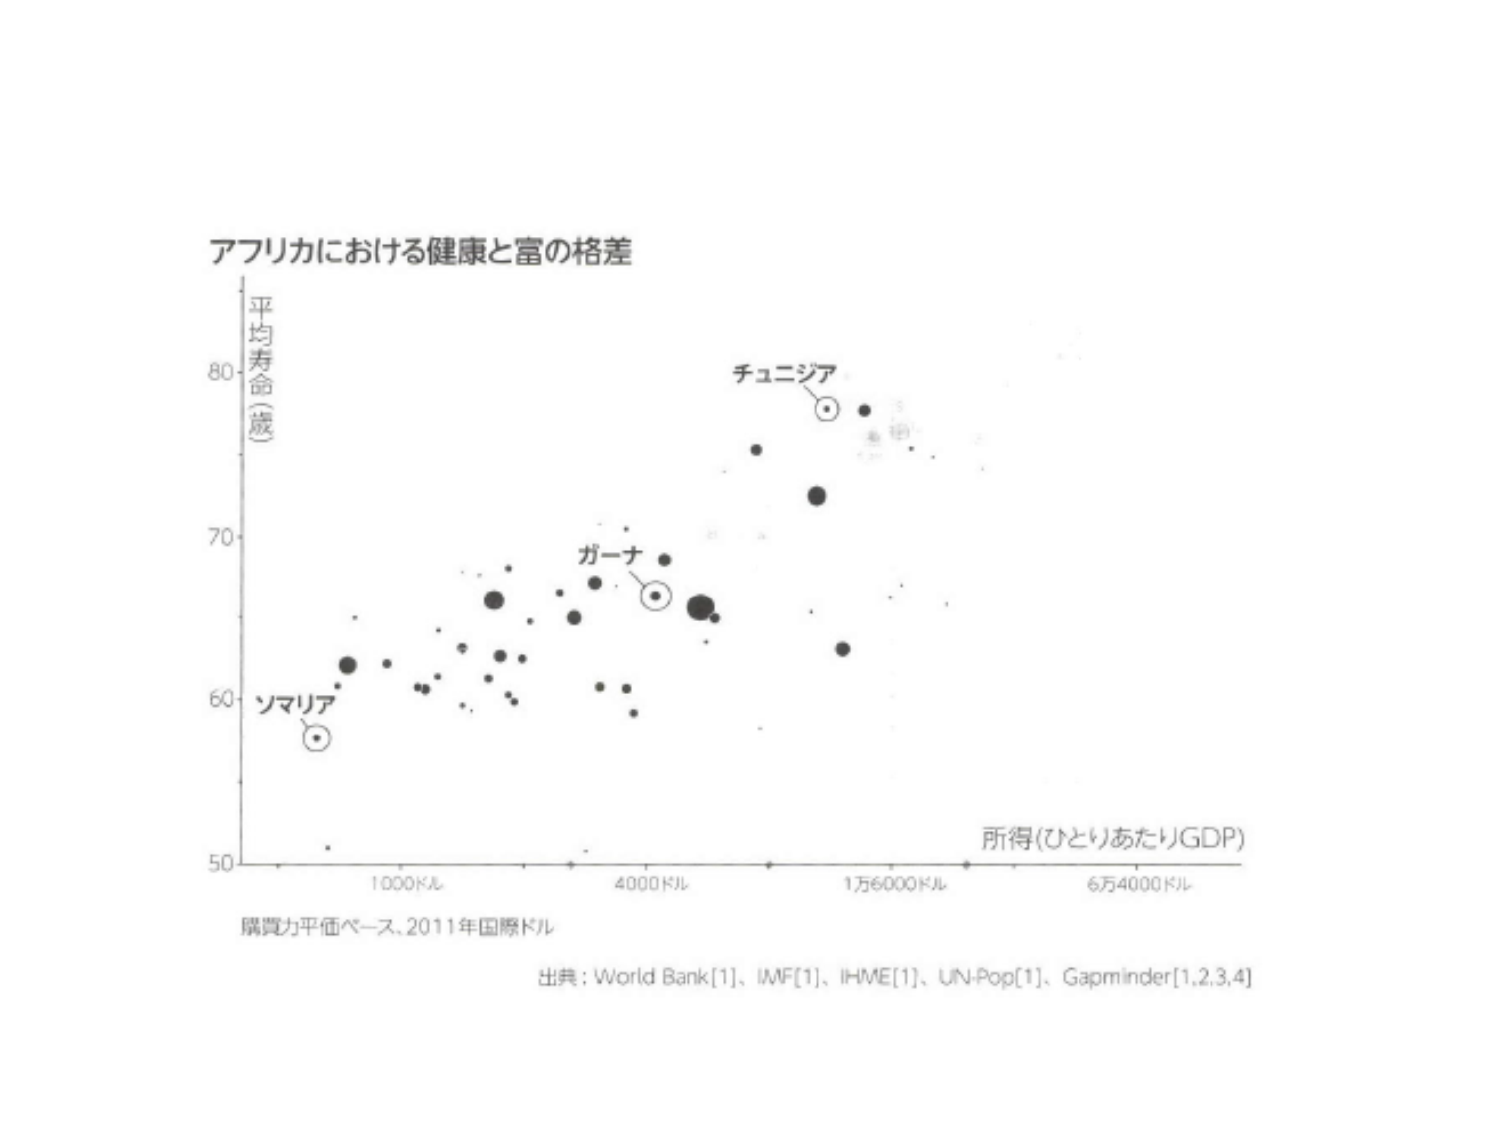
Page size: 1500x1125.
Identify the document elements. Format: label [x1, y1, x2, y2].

picture [159, 184, 1343, 1012]
